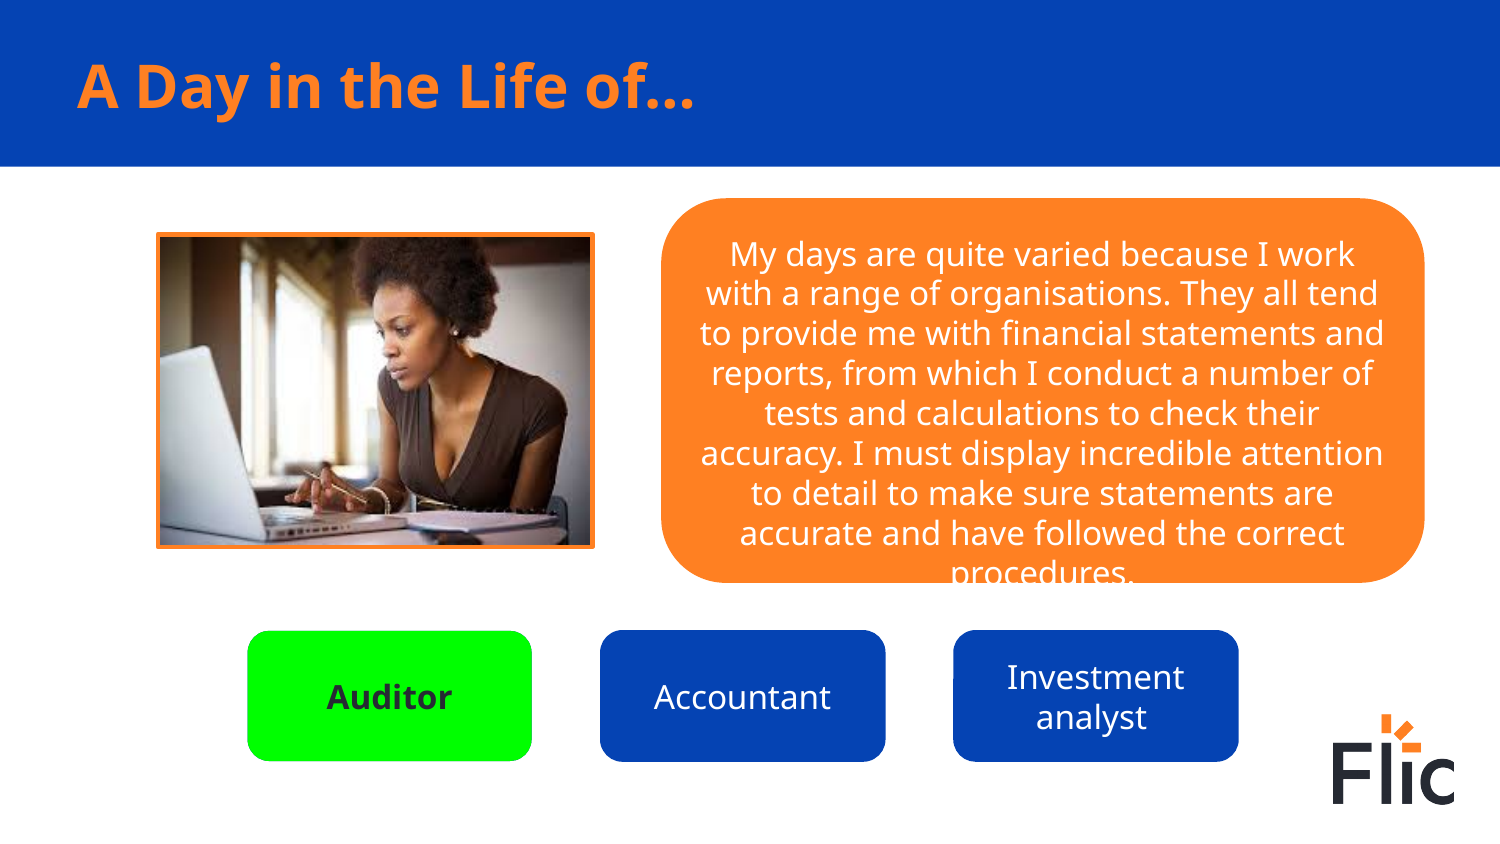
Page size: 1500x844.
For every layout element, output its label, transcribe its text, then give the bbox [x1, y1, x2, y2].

text_box My days are quite varied because I work with a range of organisations. They all tend to provide me with financial statements and reports, from which I conduct a number of tests and calculations to check their accuracy. I must display incredible attention to detail to make sure statements are accurate and have followed the correct procedures. [661, 199, 1424, 583]
picture [159, 236, 591, 545]
text_box Accountant [600, 630, 885, 762]
picture [1333, 714, 1454, 805]
title A Day in the Life of… [62, 41, 1331, 127]
text_box Investment analyst [953, 630, 1238, 762]
text_box Auditor [247, 630, 532, 762]
